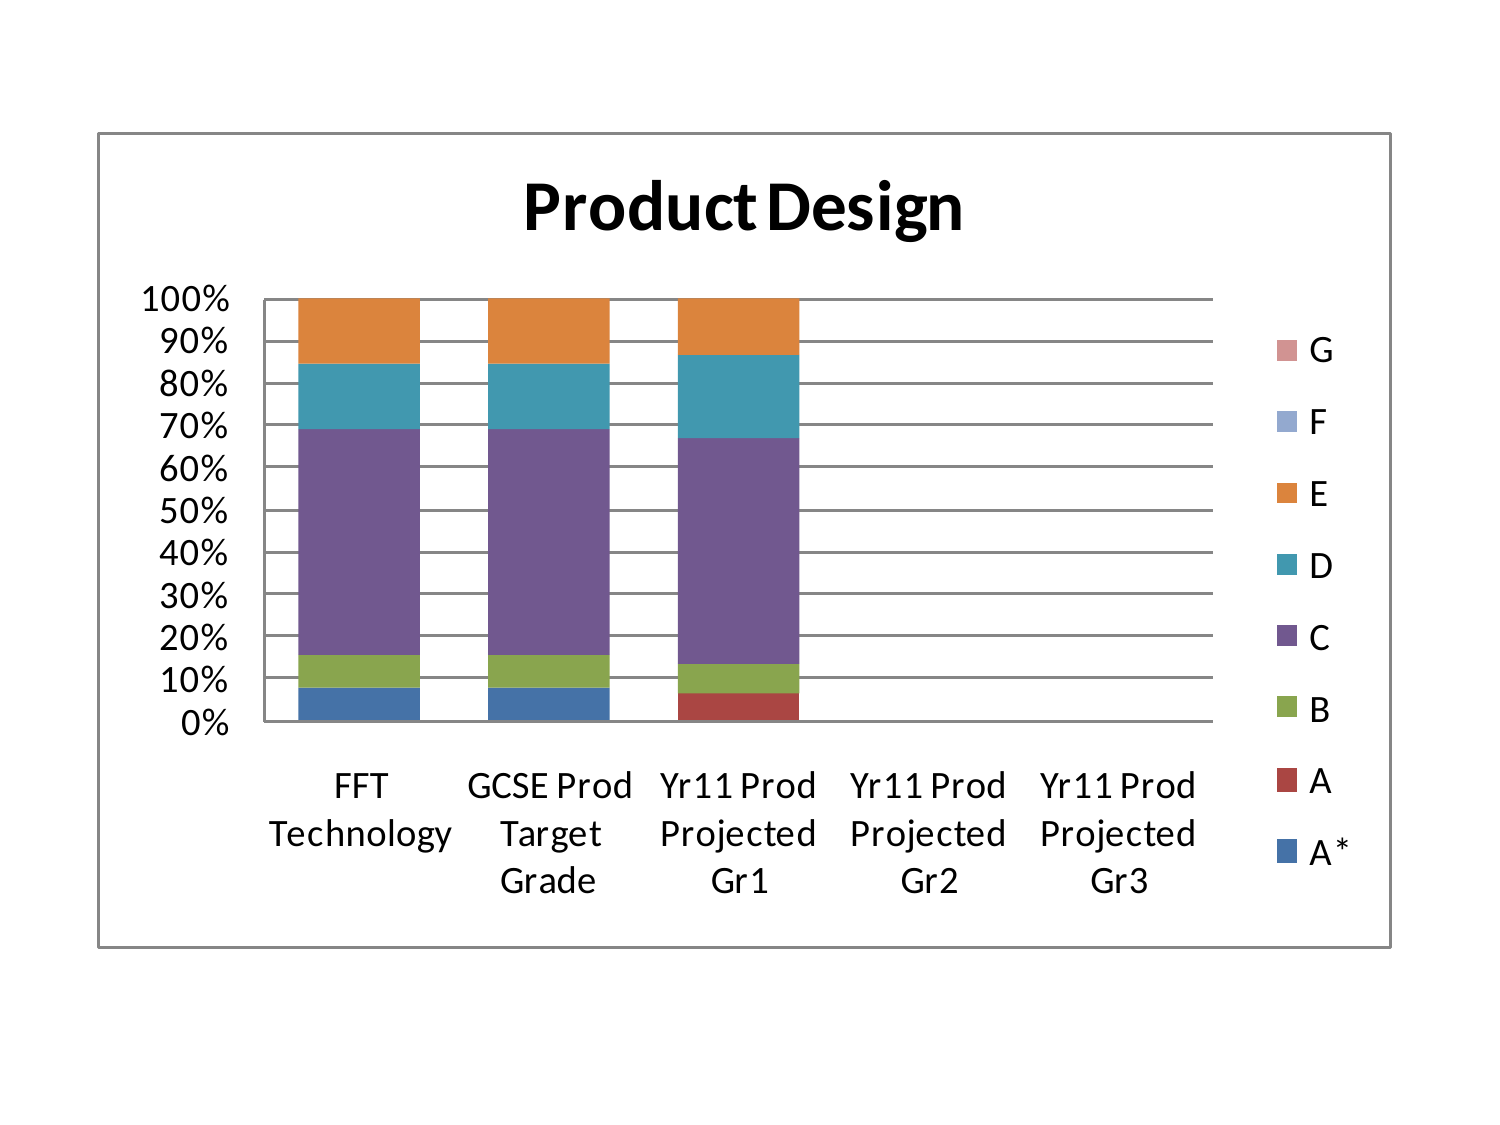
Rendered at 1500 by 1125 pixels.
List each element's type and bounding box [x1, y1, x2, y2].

text_box [81, 117, 1405, 961]
